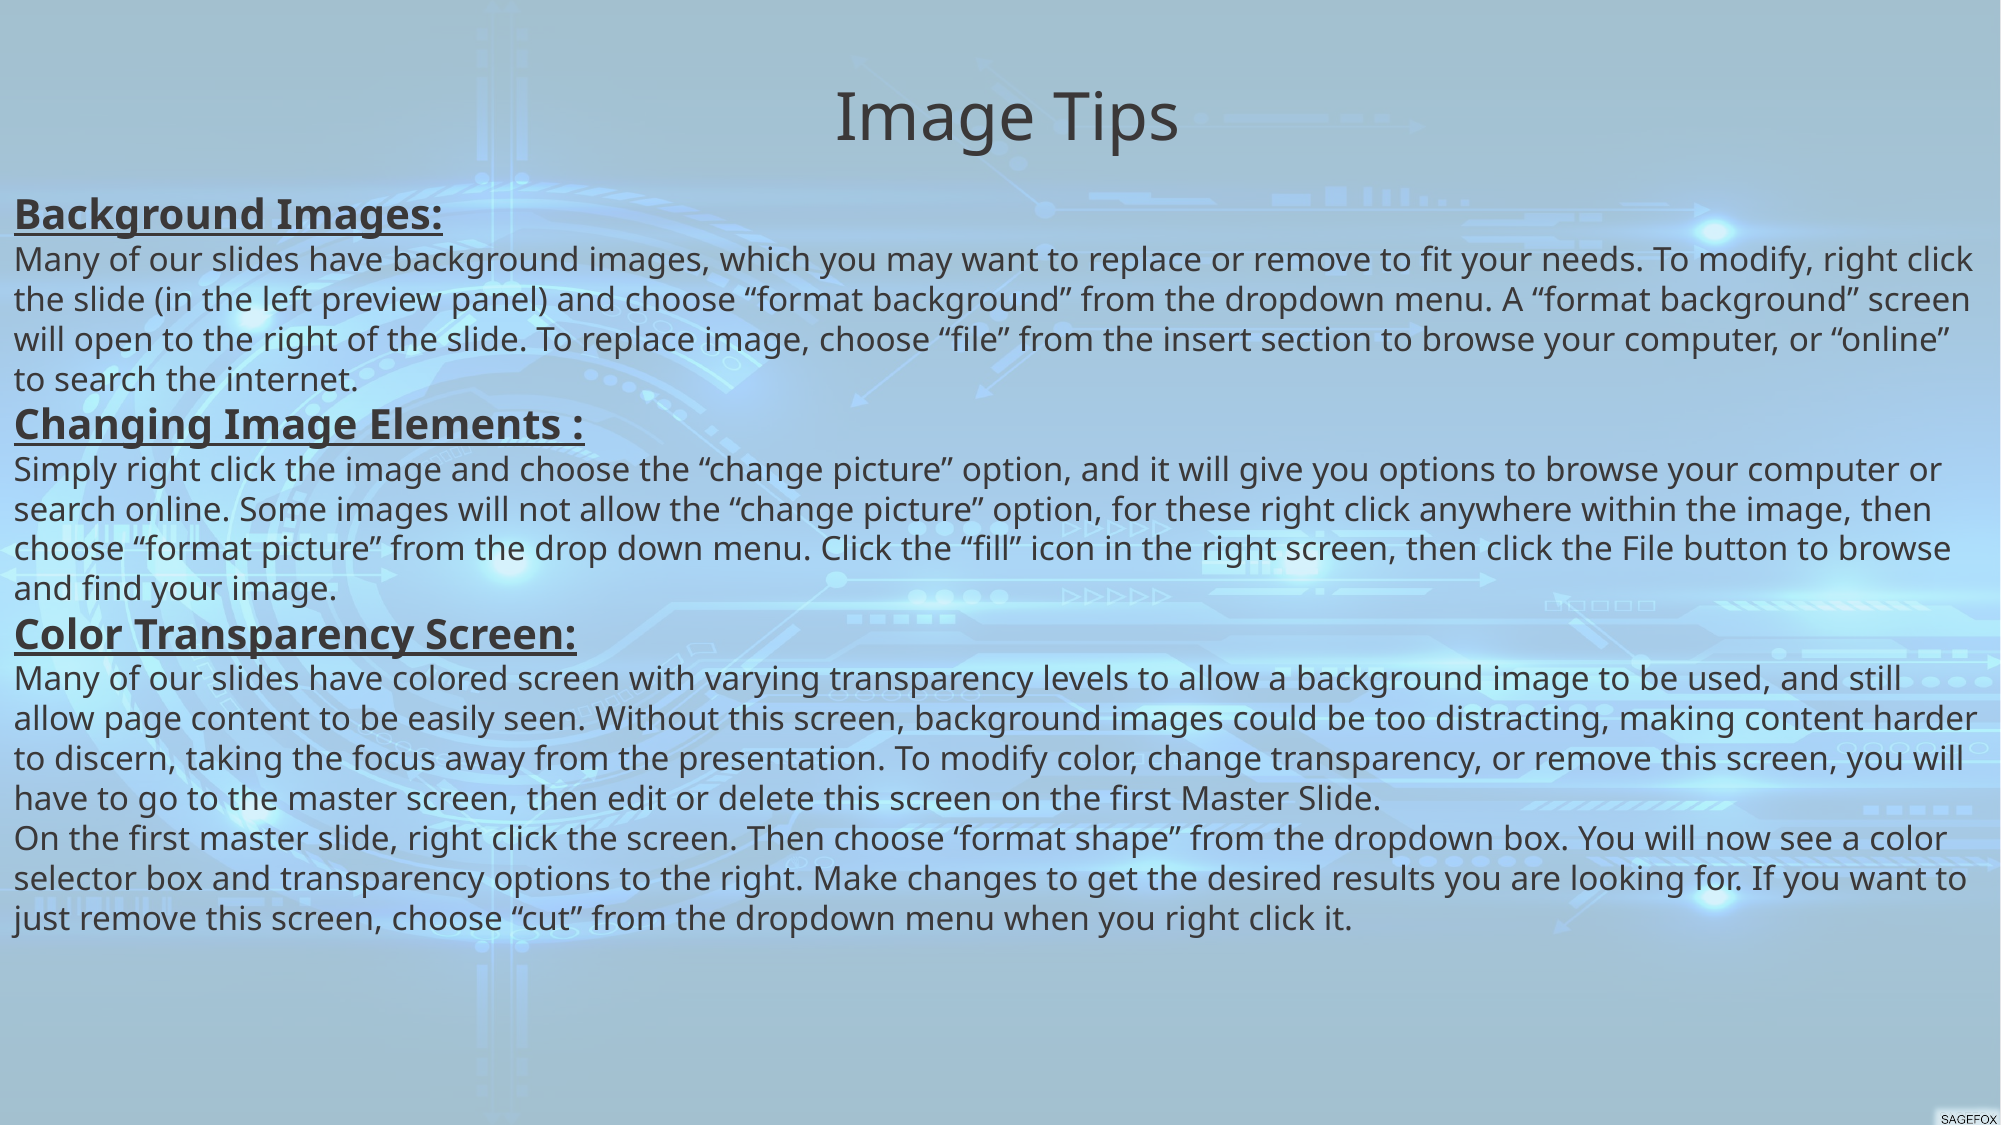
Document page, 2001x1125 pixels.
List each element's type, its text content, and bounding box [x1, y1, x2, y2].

picture [1938, 1114, 1999, 1125]
text_box Background Images: Many of our slides have background images, which you may want to replace or remove to fit your needs. To modify, right click the slide (in the left preview panel) and choose “format background” from the dropdown menu. A “format background” screen will open to the right of the slide. To replace image, choose “file” from the insert section to browse your computer, or “online” to search the internet. Changing Image Elements : Simply right click the image and choose the “change picture” option, and it will give you options to browse your computer or search online. Some images will not allow the “change picture” option, for these right click anywhere within the image, then choose “format picture” from the drop down menu. Click the “fill” icon in the right screen, then click the File button to browse and find your image. Color Transparency Screen: Many of our slides have colored screen with varying transparency levels to allow a background image to be used, and still allow page content to be easily seen. Without this screen, background images could be too distracting, making content harder to discern, taking the focus away from the presentation. To modify color, change transparency, or remove this screen, you will have to go to the master screen, then edit or delete this screen on the first Master Slide. On the first master slide, right click the screen. Then choose ‘format shape” from the dropdown box. You will now see a color selector box and transparency options to the right. Make changes to get the desired results you are looking for. If you want to just remove this screen, choose “cut” from the dropdown menu when you right click it. [0, 0, 2000, 1125]
title Image Tips [597, 59, 1420, 177]
